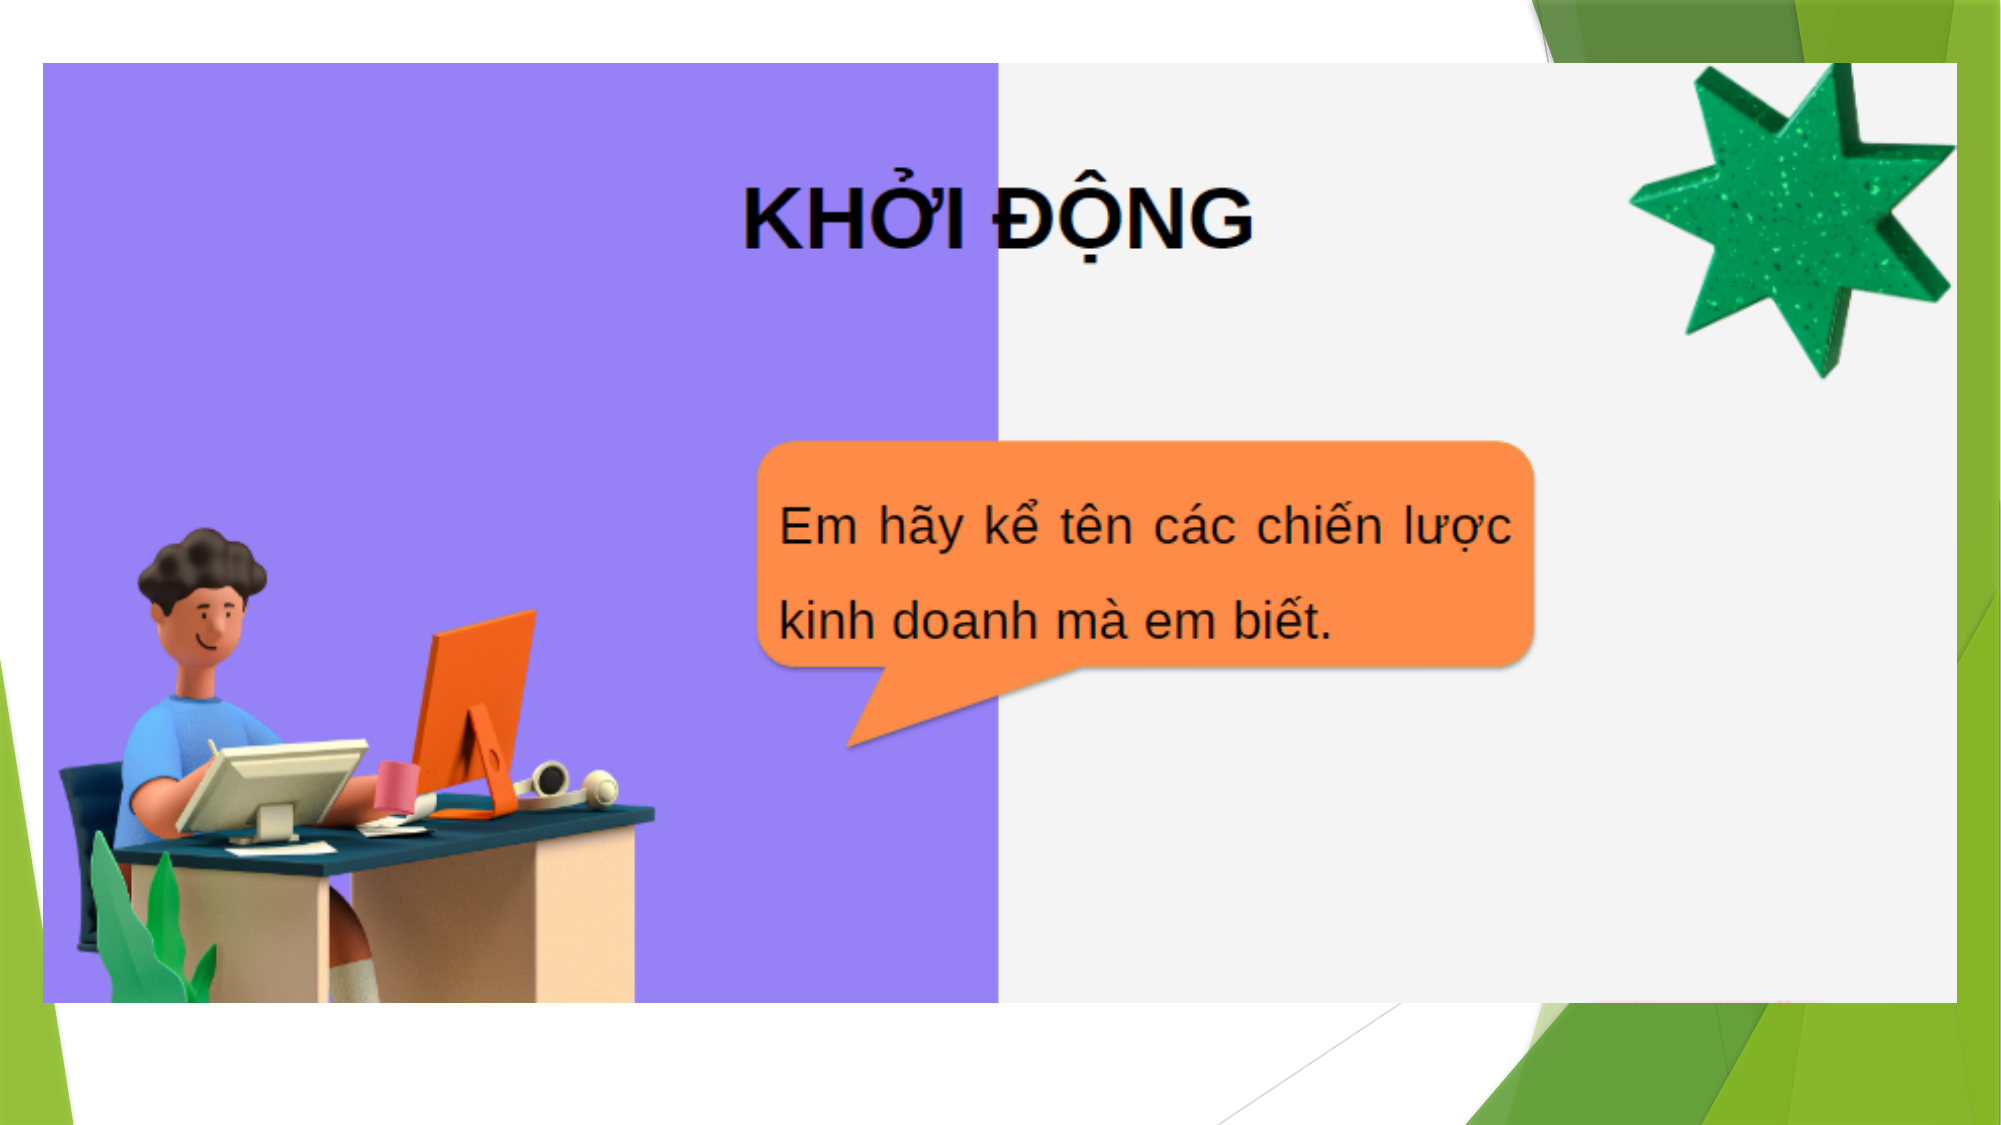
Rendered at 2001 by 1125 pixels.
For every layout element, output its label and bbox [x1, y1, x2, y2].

picture [43, 63, 1957, 1004]
